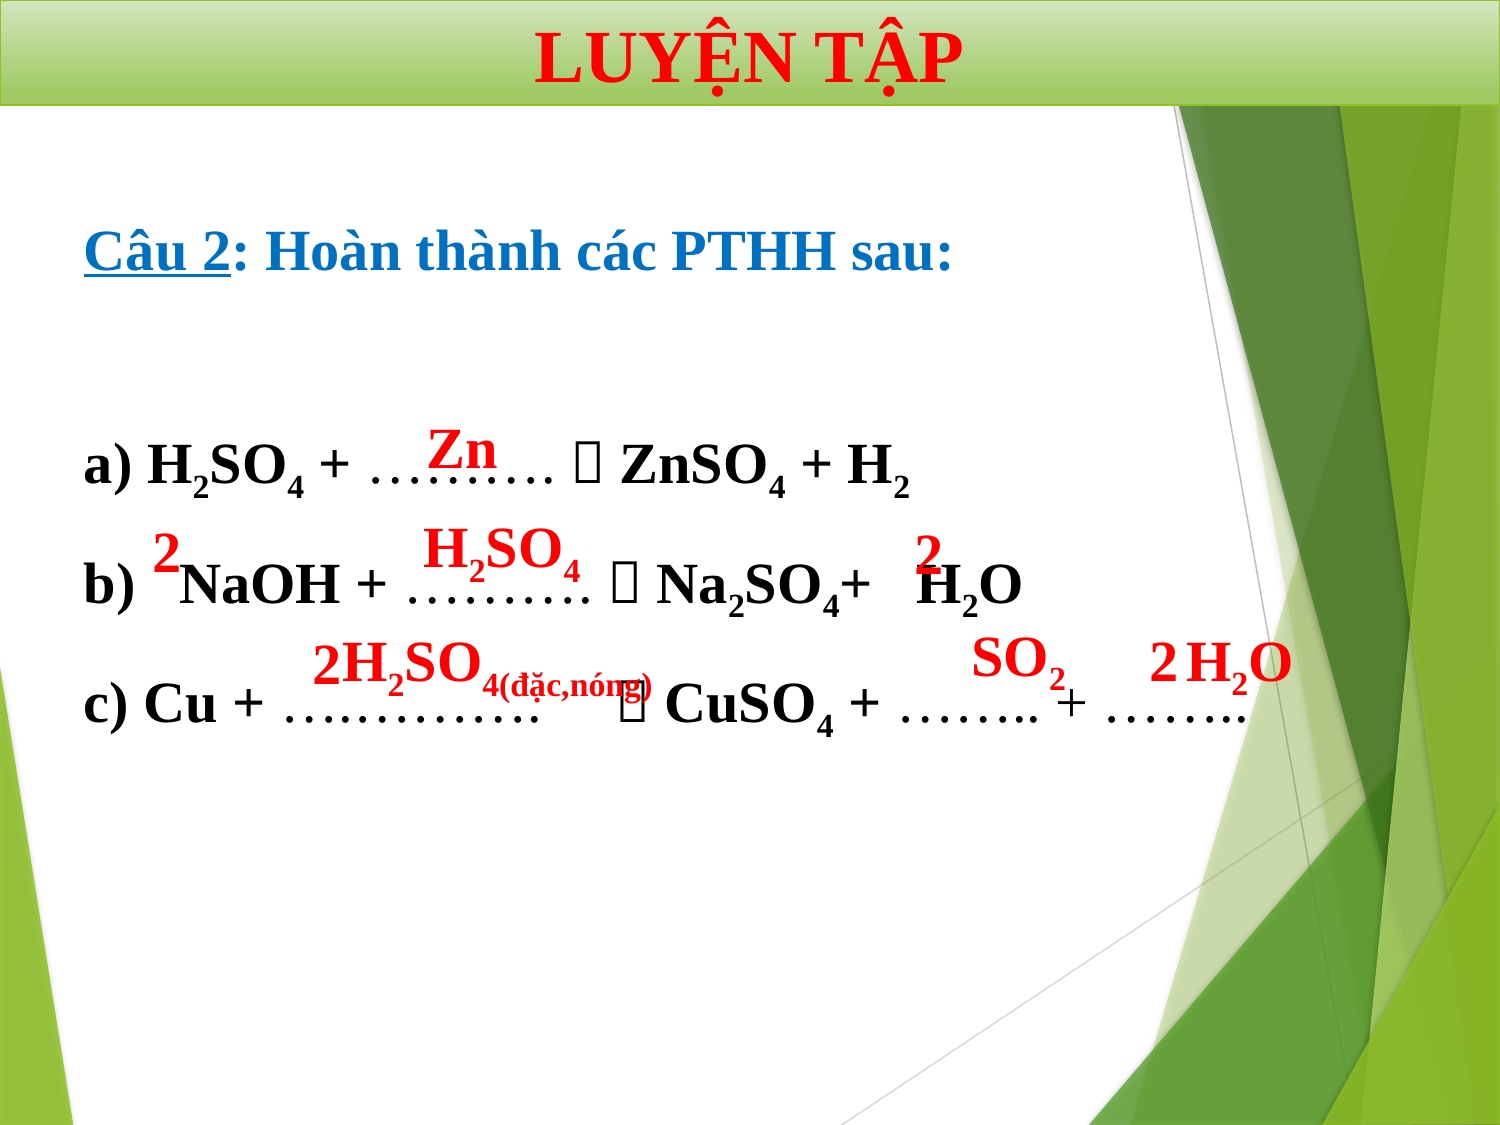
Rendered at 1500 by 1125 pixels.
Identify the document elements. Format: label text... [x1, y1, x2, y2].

text_box a) H2SO4 + ……….  ZnSO4 + H2 b) NaOH + ……….  Na2SO4+ H2O c) Cu + ….……….  CuSO4 + …….. + …….. [69, 378, 1452, 752]
text_box H2SO4(đặc,nóng) [327, 615, 738, 711]
text_box Câu 2: Hoàn thành các PTHH sau: [69, 204, 1452, 290]
text_box SO2 [956, 610, 1108, 705]
text_box H2O [1171, 615, 1323, 710]
text_box 2 [1134, 615, 1194, 701]
text_box Zn [412, 402, 582, 488]
text_box 2 [137, 506, 200, 592]
text_box H2SO4 [408, 502, 657, 597]
text_box 2 [899, 508, 955, 594]
text_box 2 [298, 619, 358, 704]
text_box LUYỆN TẬP [0, 0, 1500, 106]
